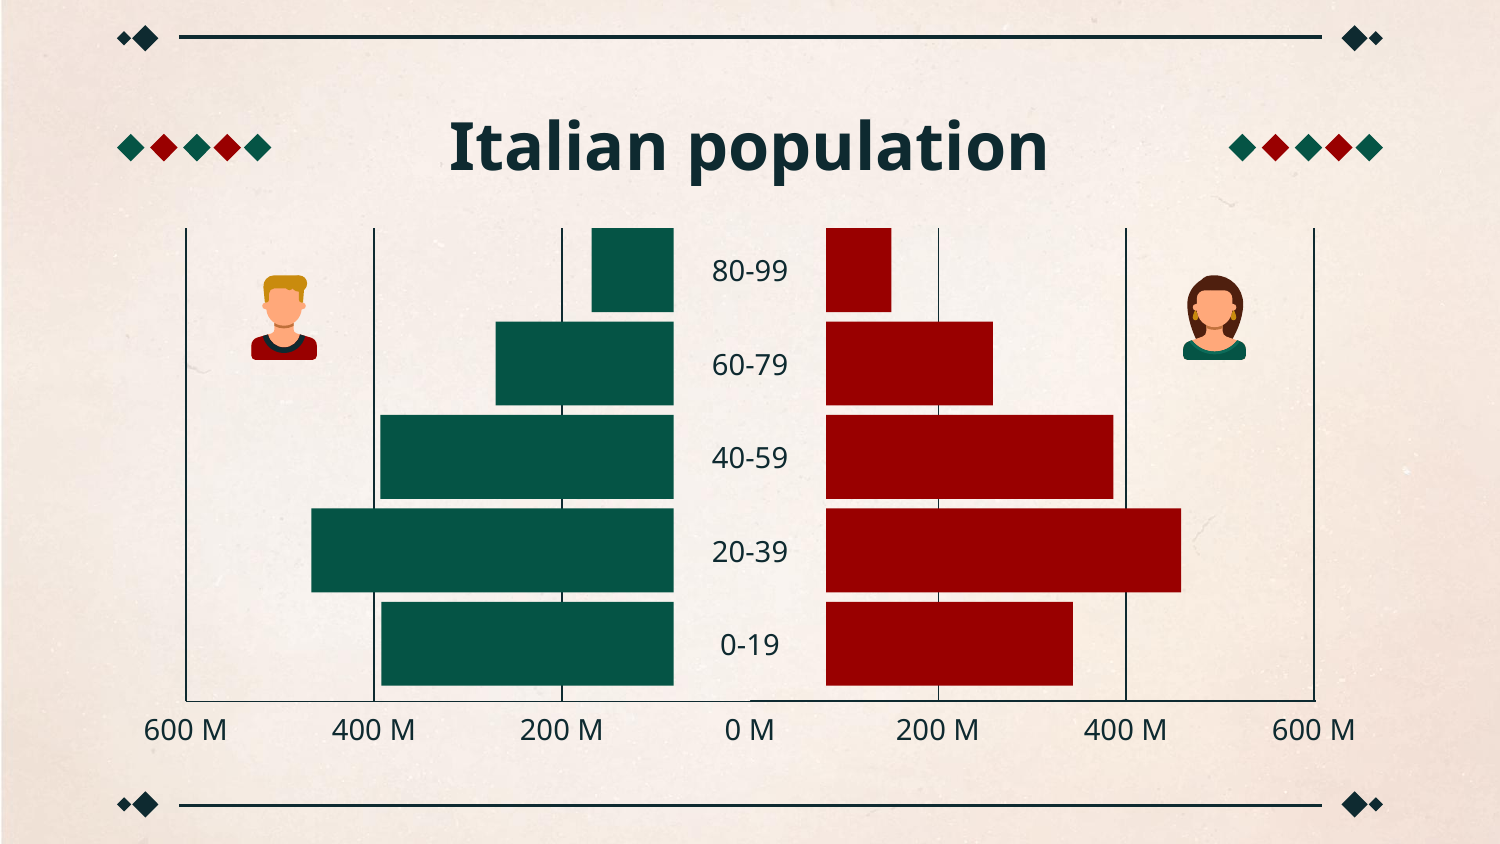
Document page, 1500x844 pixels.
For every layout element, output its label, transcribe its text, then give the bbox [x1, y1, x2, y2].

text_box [1228, 133, 1384, 162]
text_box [106, 227, 1394, 740]
title Italian population [116, 88, 1383, 167]
picture [0, 0, 1500, 844]
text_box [116, 133, 272, 162]
